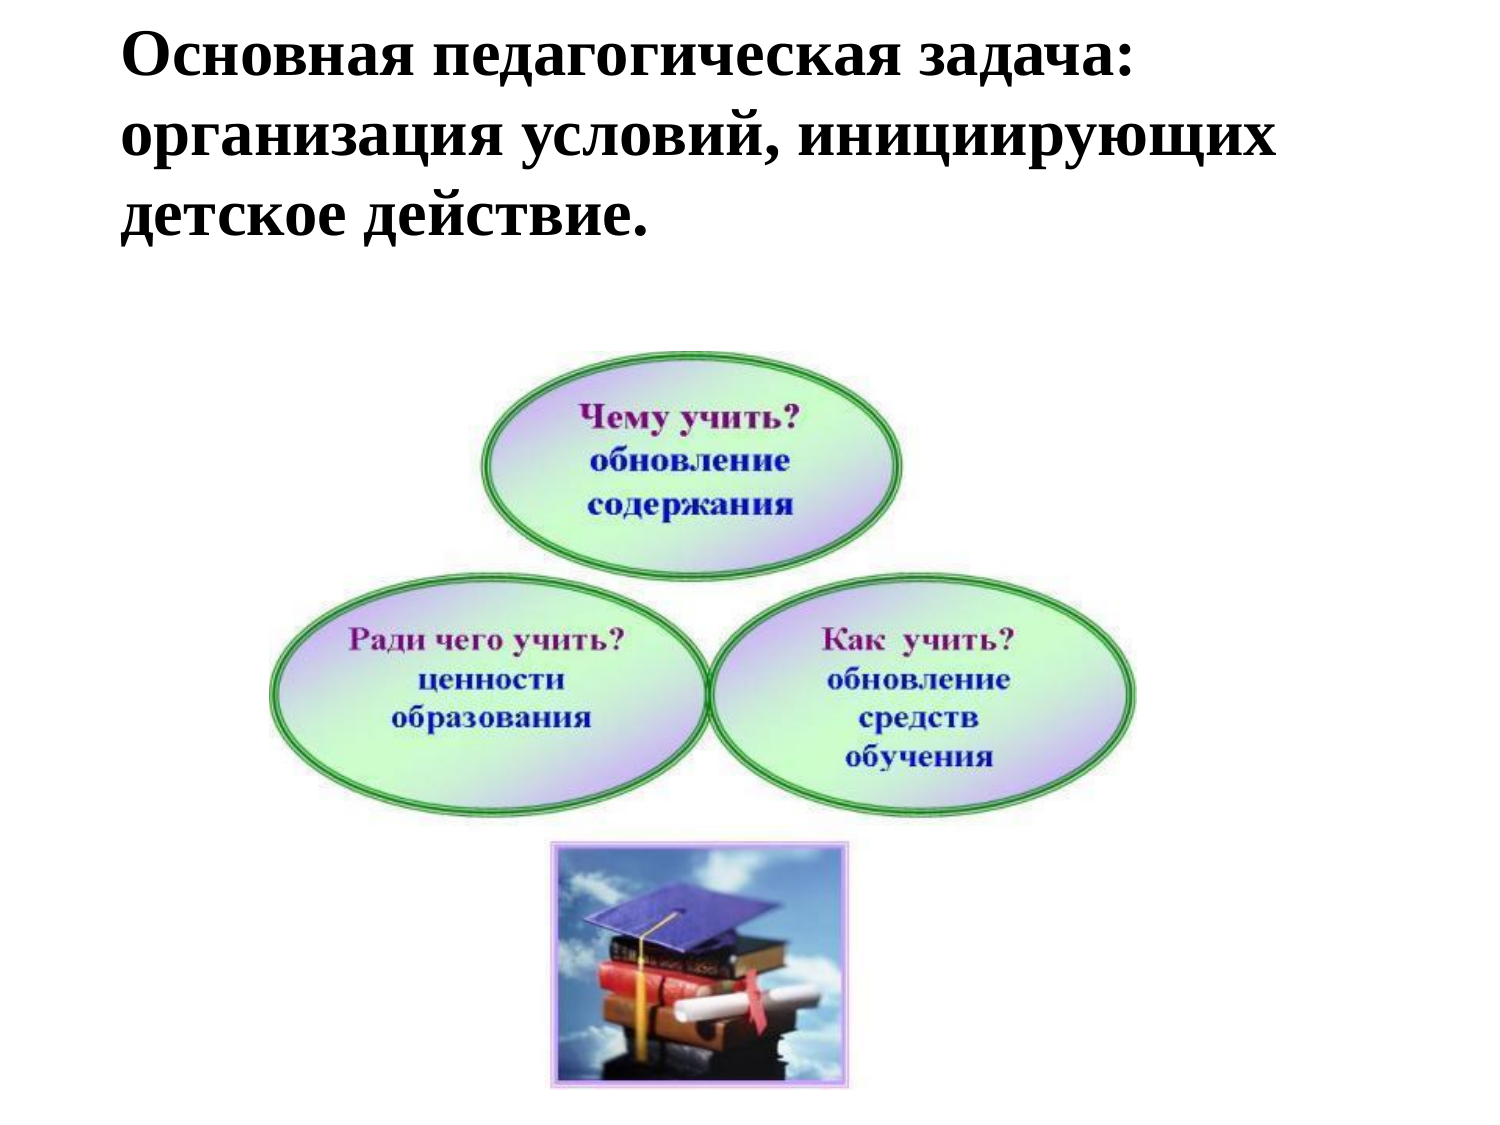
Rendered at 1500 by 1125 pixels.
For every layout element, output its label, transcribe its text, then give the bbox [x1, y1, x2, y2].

picture [269, 351, 1137, 1091]
text_box Основная педагогическая задача: организация условий, инициирующих детское действие. [105, 1, 1360, 302]
